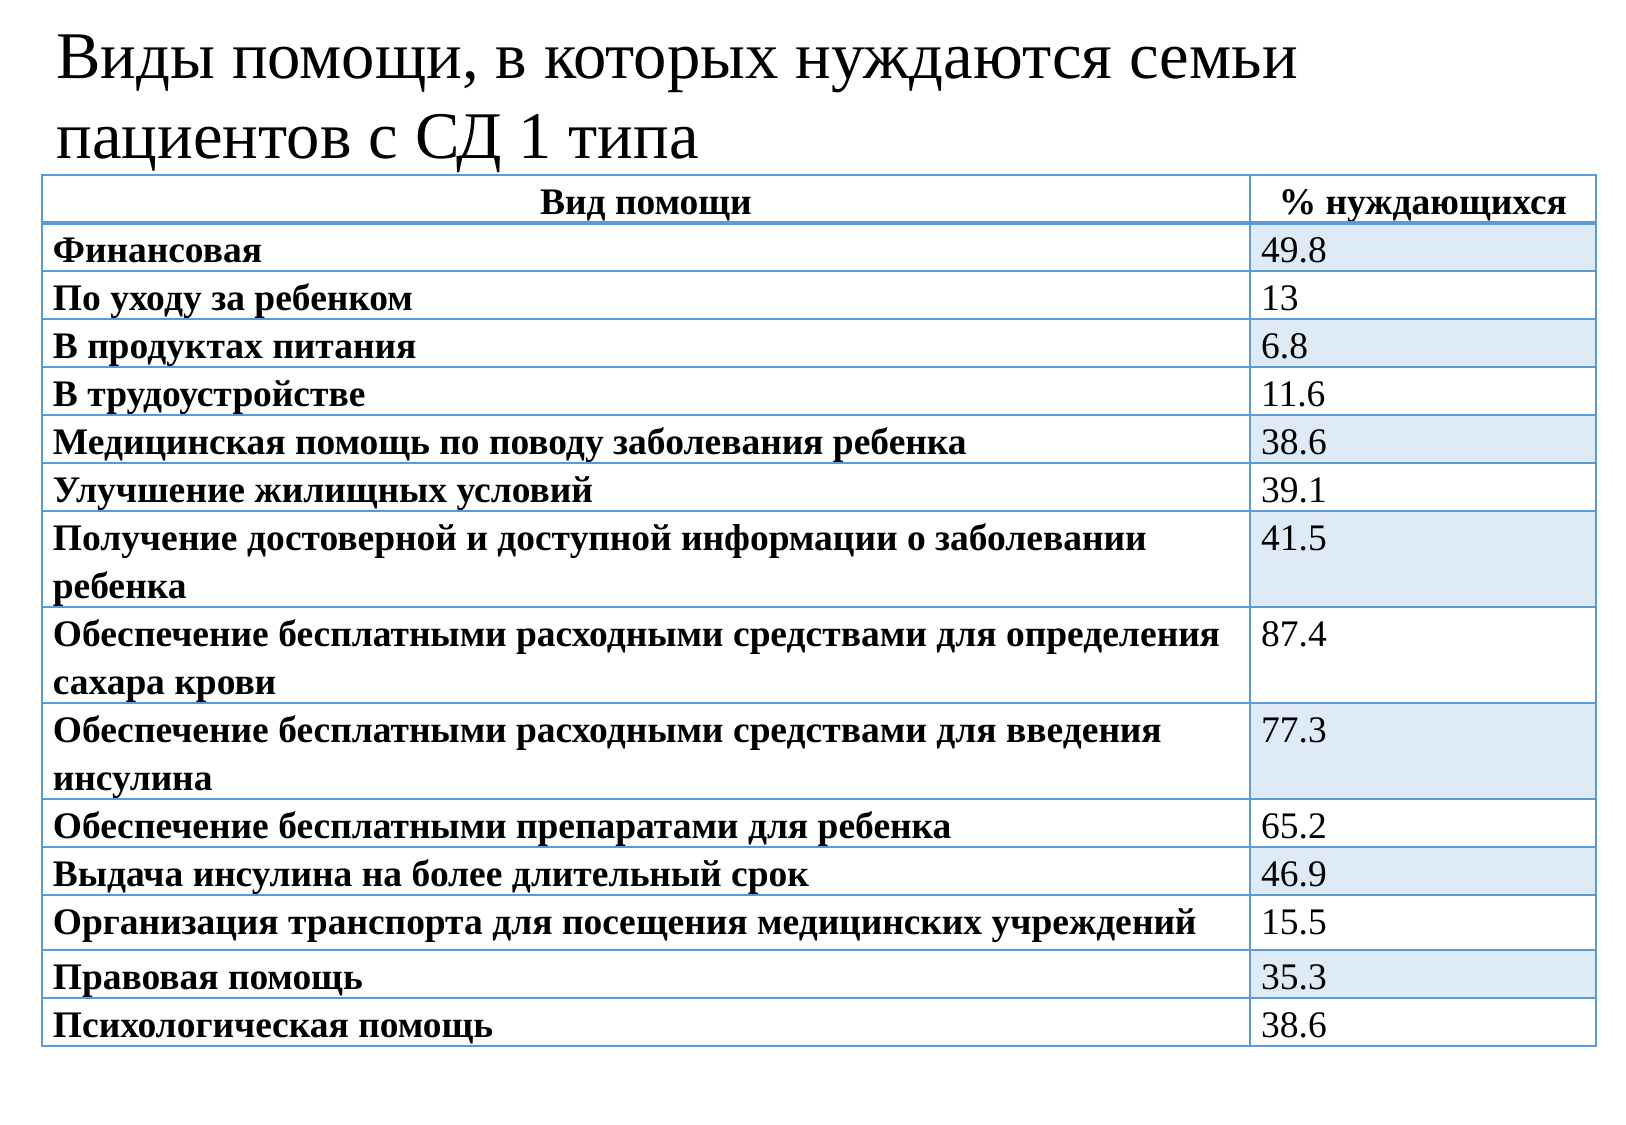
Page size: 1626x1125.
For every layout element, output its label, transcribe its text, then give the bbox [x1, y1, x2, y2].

table_cell В продуктах питания [43, 320, 1249, 366]
table_cell 15.5 [1251, 896, 1595, 949]
table_cell По уходу за ребенком [43, 272, 1249, 318]
table_cell Организация транспорта для посещения медицинских учреждений [43, 896, 1249, 949]
table_cell Получение достоверной и доступной информации о заболевании ребенка [43, 512, 1249, 606]
table_cell 49.8 [1251, 225, 1595, 270]
table_cell Улучшение жилищных условий [43, 464, 1249, 510]
table_cell 11.6 [1251, 368, 1595, 414]
text_box Виды помощи, в которых нуждаются семьи пациентов с СД 1 типа [41, 4, 1611, 179]
table_cell Выдача инсулина на более длительный срок [43, 848, 1249, 894]
table_cell 77.3 [1251, 704, 1595, 798]
table_cell 6.8 [1251, 320, 1595, 366]
table_cell Правовая помощь [43, 951, 1249, 997]
table_cell 38.6 [1251, 416, 1595, 462]
table_cell В трудоустройстве [43, 368, 1249, 414]
table_cell Финансовая [43, 225, 1249, 270]
table_cell 13 [1251, 272, 1595, 318]
table_cell Медицинская помощь по поводу заболевания ребенка [43, 416, 1249, 462]
table_cell 41.5 [1251, 512, 1595, 606]
table_cell 38.6 [1251, 999, 1595, 1045]
table_header % нуждающихся [1251, 179, 1595, 221]
table_cell 35.3 [1251, 951, 1595, 997]
table_cell 65.2 [1251, 800, 1595, 846]
table_cell 39.1 [1251, 464, 1595, 510]
table_cell Обеспечение бесплатными препаратами для ребенка [43, 800, 1249, 846]
table_header Вид помощи [43, 179, 1249, 221]
table_cell 87.4 [1251, 608, 1595, 702]
table_cell Обеспечение бесплатными расходными средствами для введения инсулина [43, 704, 1249, 798]
table_cell Психологическая помощь [43, 999, 1249, 1045]
table_cell 46.9 [1251, 848, 1595, 894]
table_cell Обеспечение бесплатными расходными средствами для определения сахара крови [43, 608, 1249, 702]
